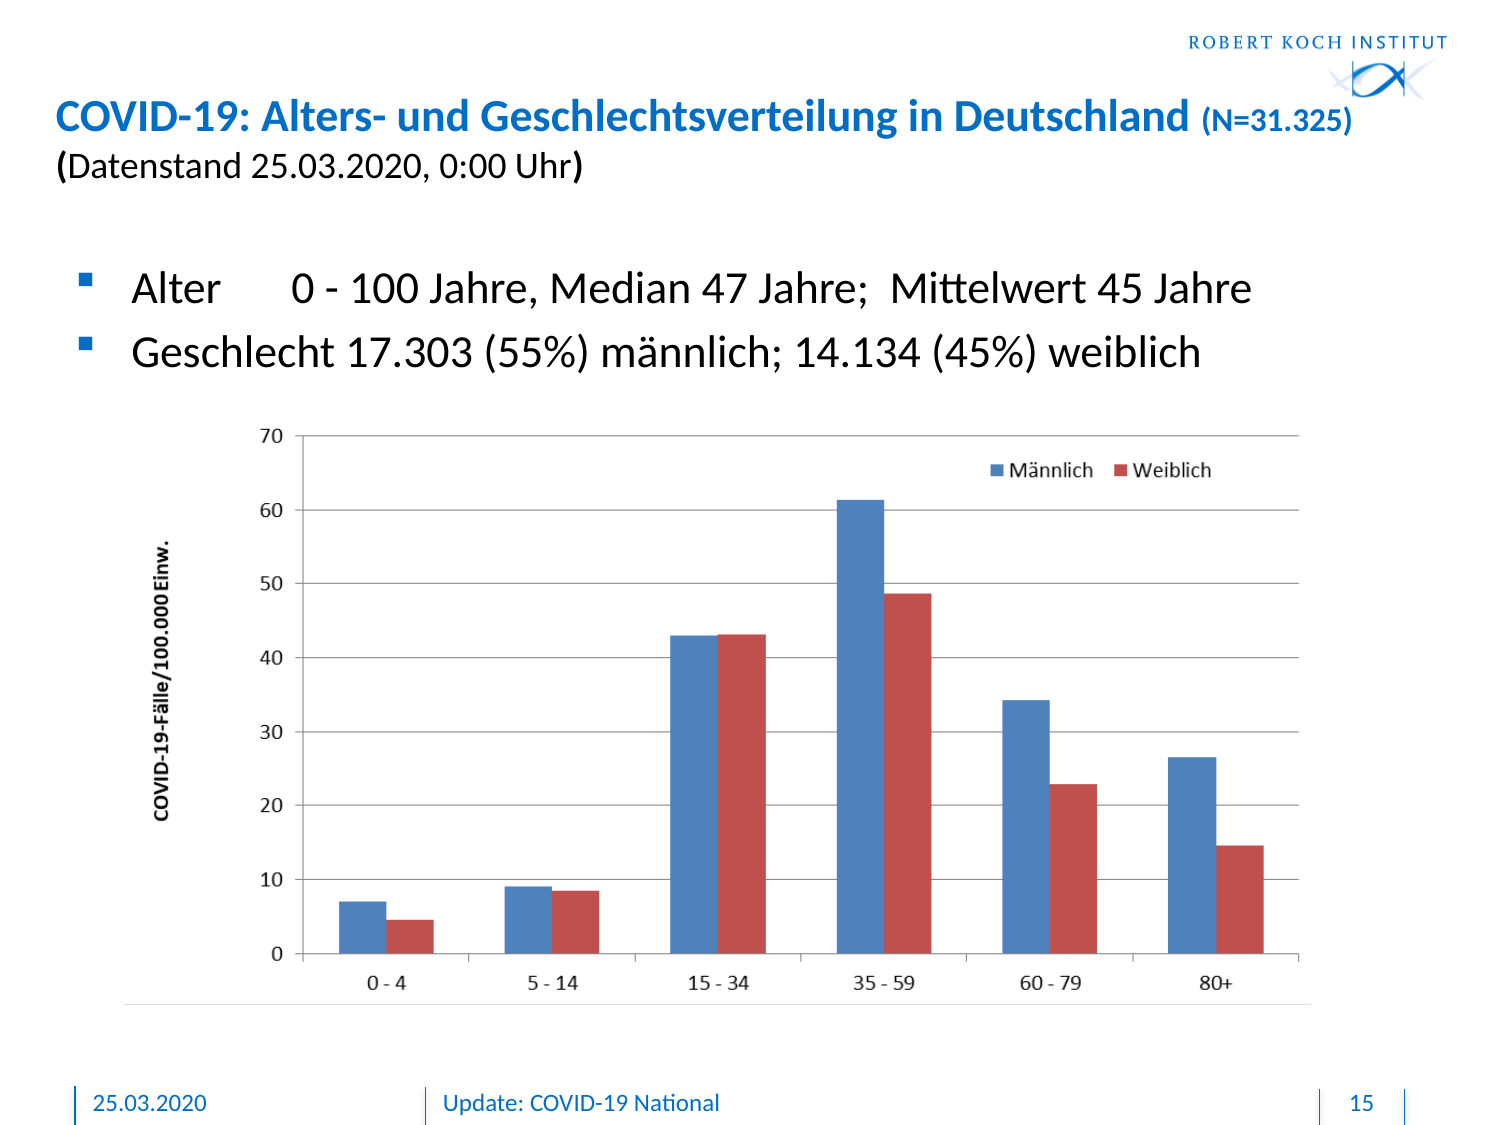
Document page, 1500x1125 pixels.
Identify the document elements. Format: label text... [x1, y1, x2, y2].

slide_number 15 [1321, 1086, 1403, 1119]
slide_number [92, 1086, 398, 1119]
picture [123, 403, 1311, 1006]
footer Update: COVID-19 National [442, 1086, 1293, 1119]
title COVID-19: Alters- und Geschlechtsverteilung in Deutschland (N=31.325) (Datenstand 25.03.2020, 0:00 Uhr) [55, 85, 1422, 243]
list Alter 0 - 100 Jahre, Median 47 Jahre; Mittelwert 45 Jahre Geschlecht 17.303 (55%) männlich; 14.134 (45%) weiblich [75, 257, 1500, 1060]
picture [1182, 29, 1454, 109]
